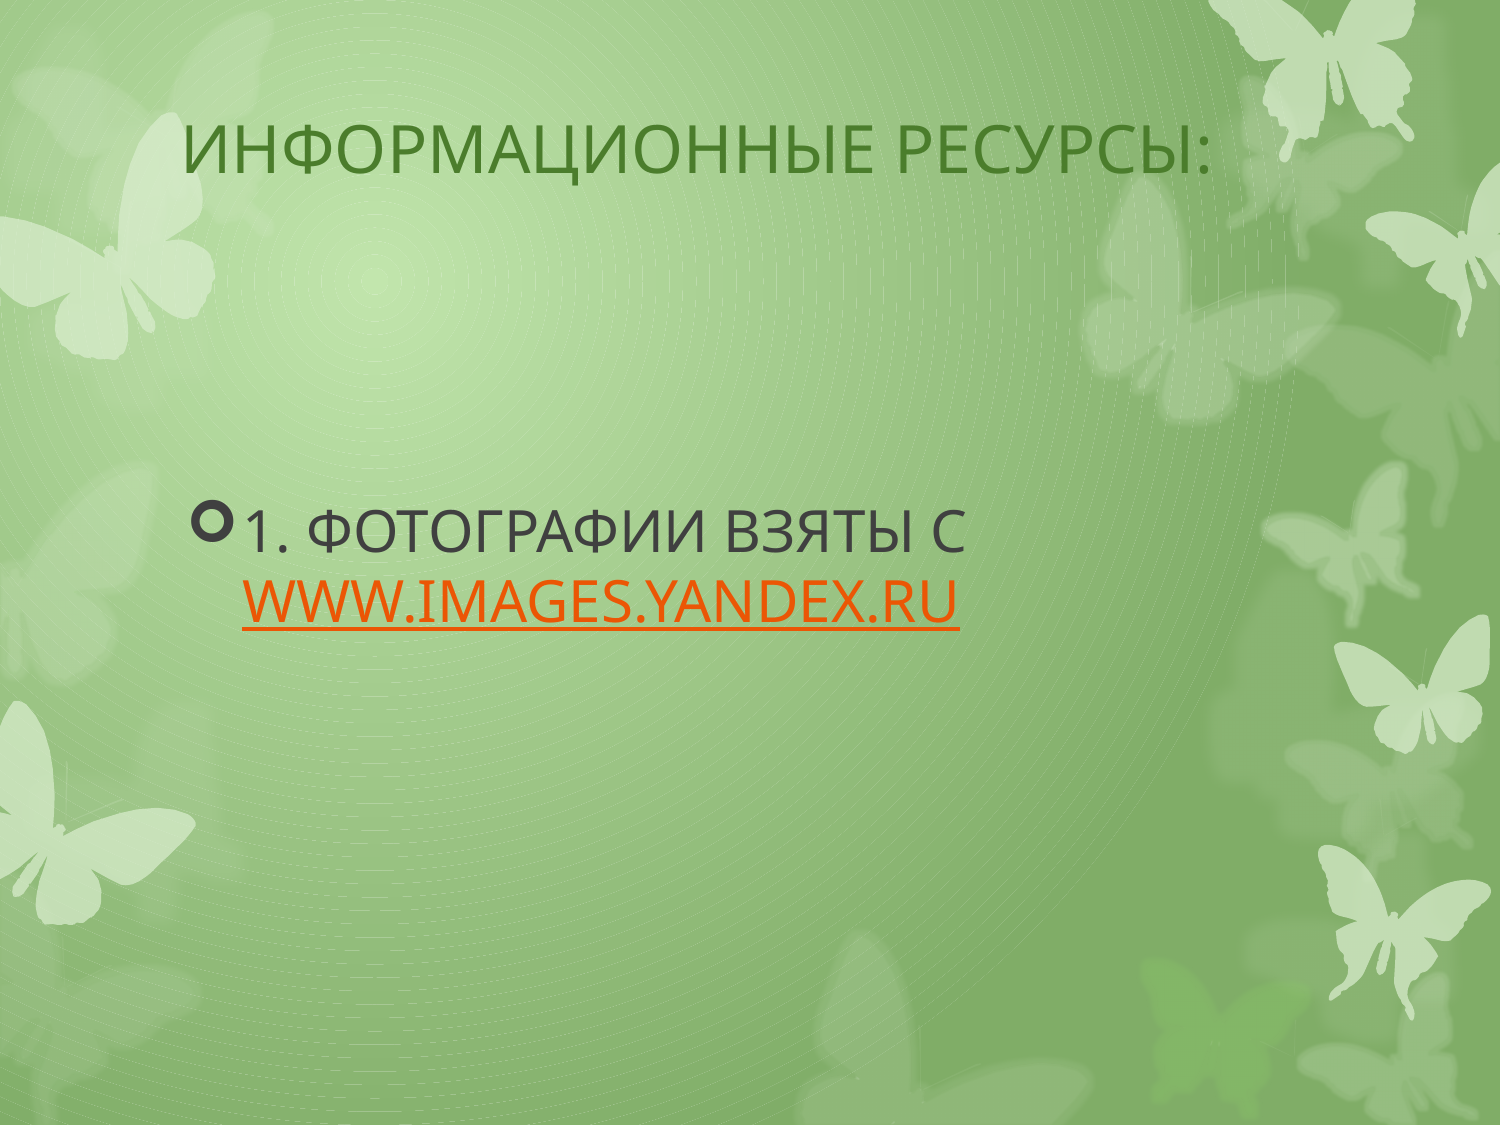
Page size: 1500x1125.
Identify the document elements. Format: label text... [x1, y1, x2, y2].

title ИНФОРМАЦИОННЫЕ РЕСУРСЫ: [165, 110, 1335, 263]
list 1. ФОТОГРАФИИ ВЗЯТЫ С WWW.IMAGES.YANDEX.RU [171, 231, 1340, 897]
